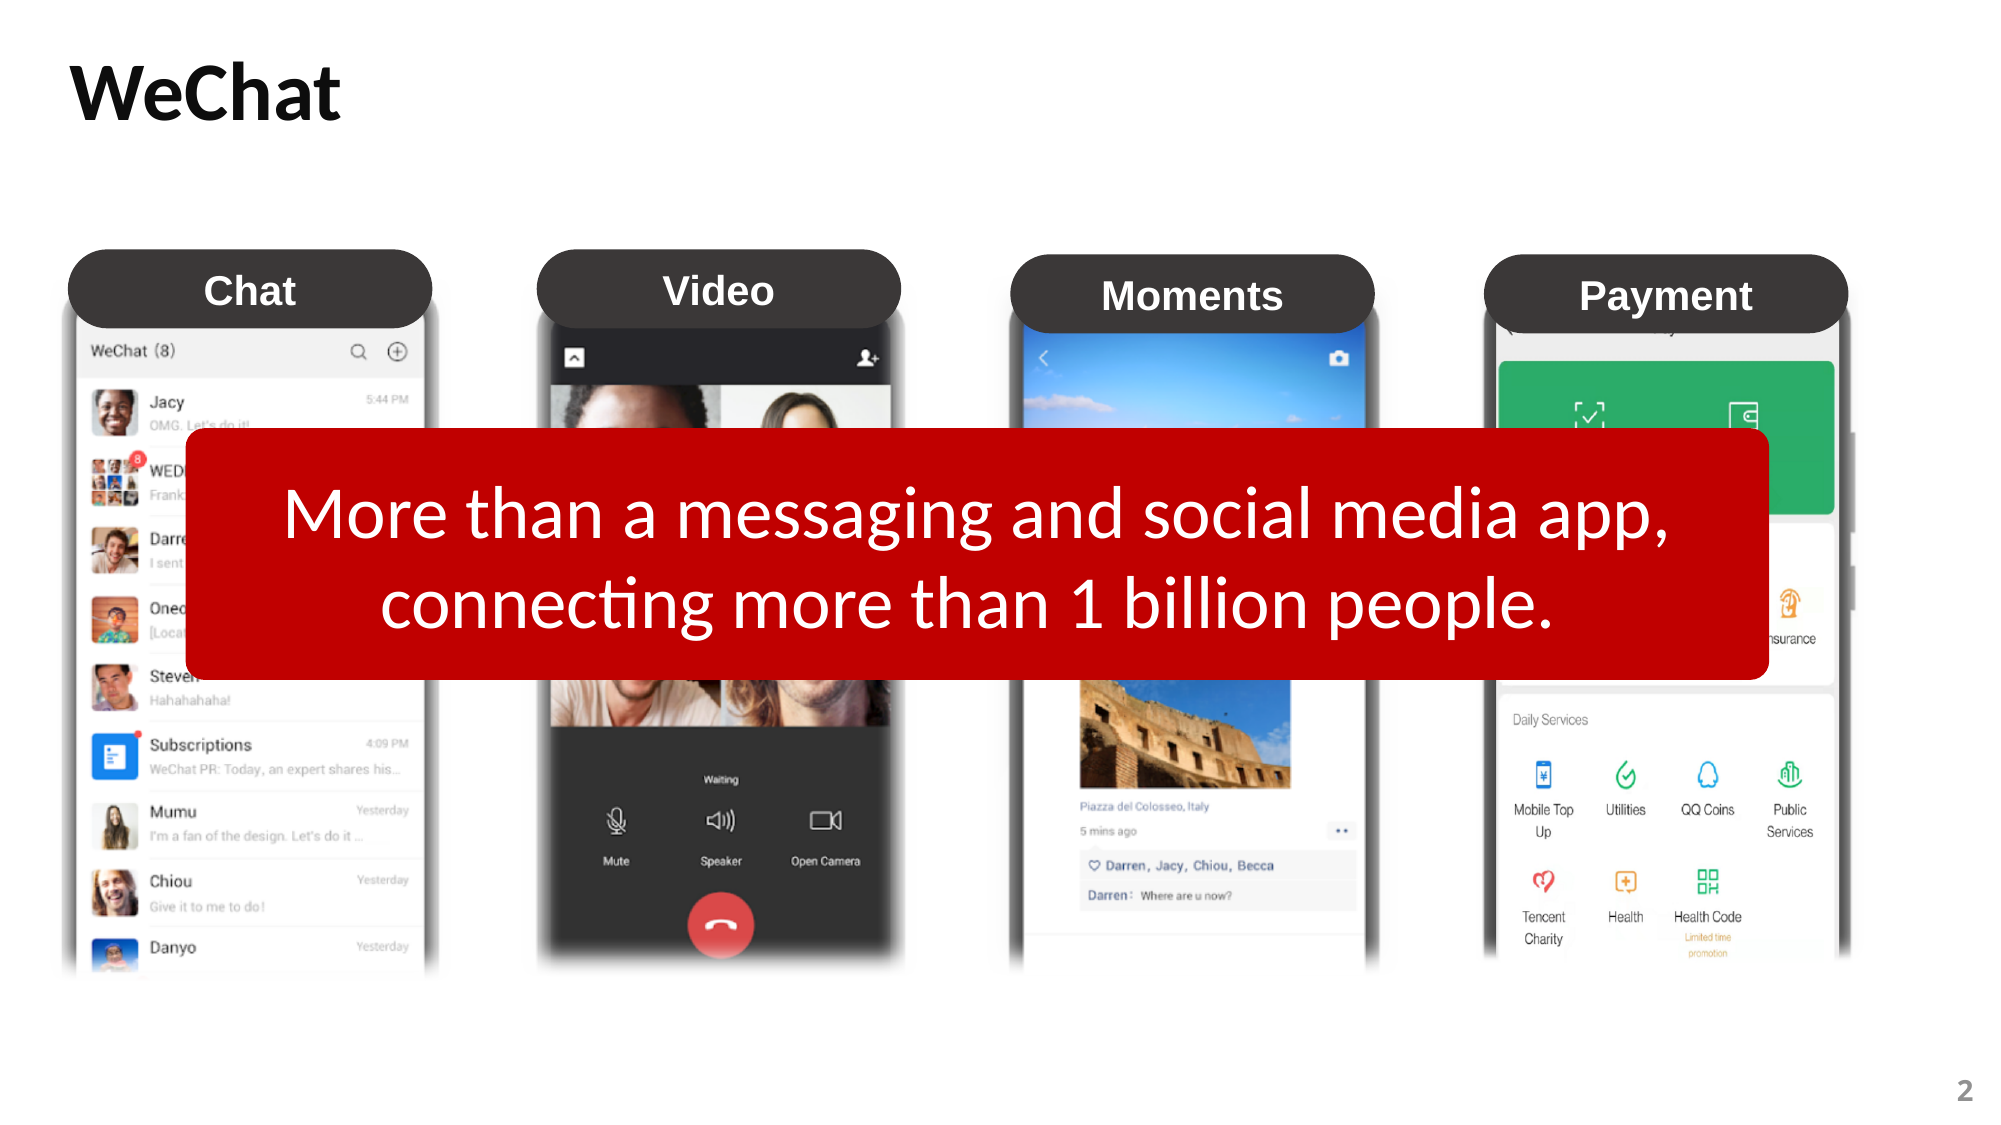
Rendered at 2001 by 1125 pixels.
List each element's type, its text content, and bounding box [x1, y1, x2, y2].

picture [48, 276, 452, 982]
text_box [1476, 254, 1864, 963]
text_box More than a messaging and social media app, connecting more than 1 billion people. [452, 427, 521, 681]
text_box More than a messaging and social media app, connecting more than 1 billion people. [917, 427, 986, 681]
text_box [986, 254, 1399, 977]
slide_number 2 [1876, 1062, 1989, 1122]
text_box More than a messaging and social media app, connecting more than 1 billion people. [1399, 427, 1476, 681]
text_box Chat [69, 248, 432, 276]
title WeChat [55, 46, 1945, 141]
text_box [521, 249, 917, 977]
